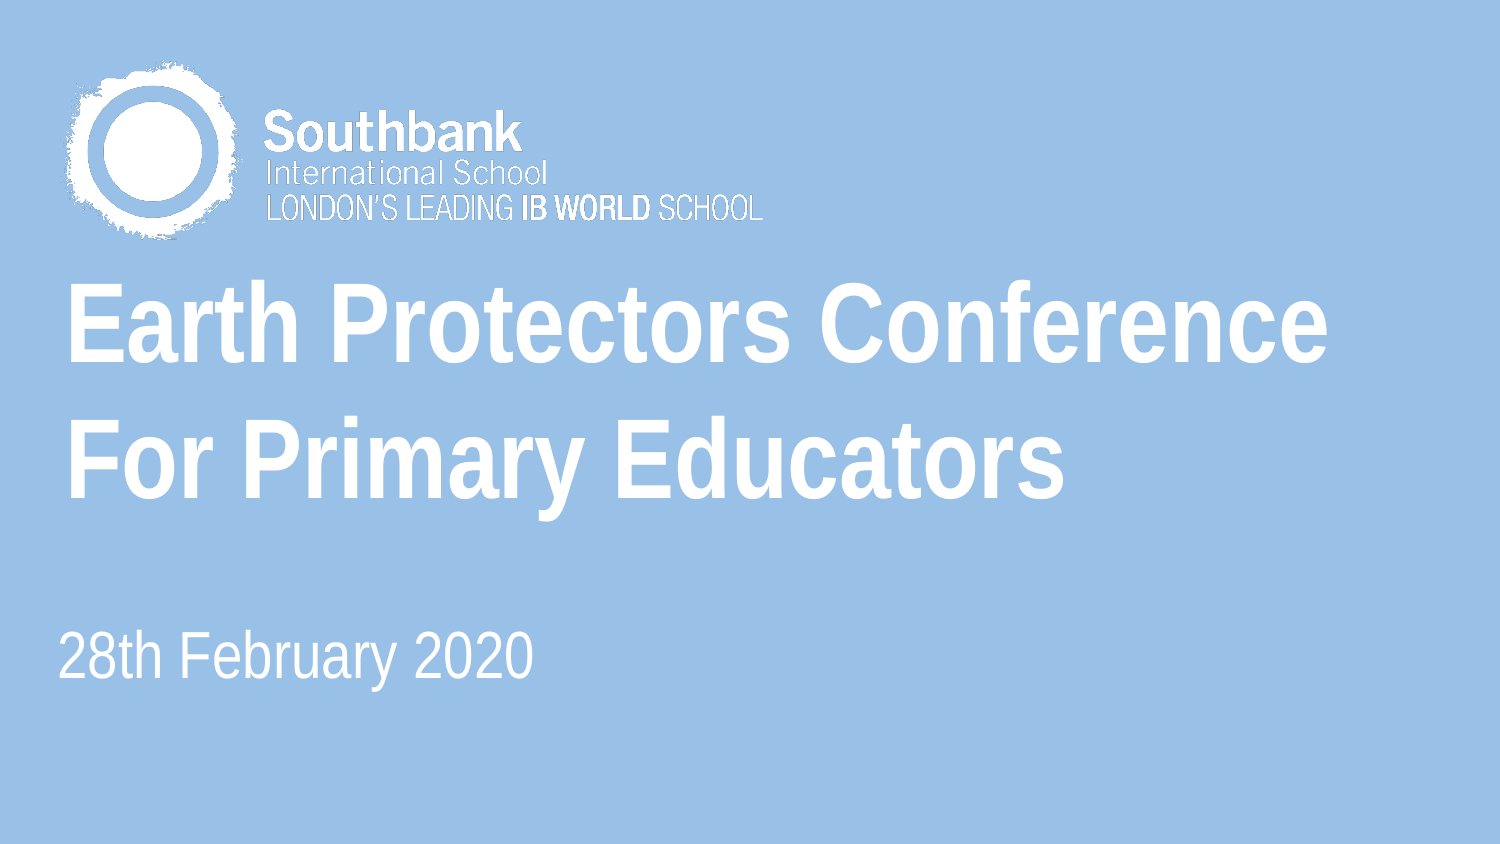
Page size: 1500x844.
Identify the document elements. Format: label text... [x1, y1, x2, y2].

title Earth Protectors Conference For Primary Educators [64, 249, 1388, 511]
picture [59, 59, 773, 240]
subtitle 28th February 2020 [57, 612, 719, 720]
